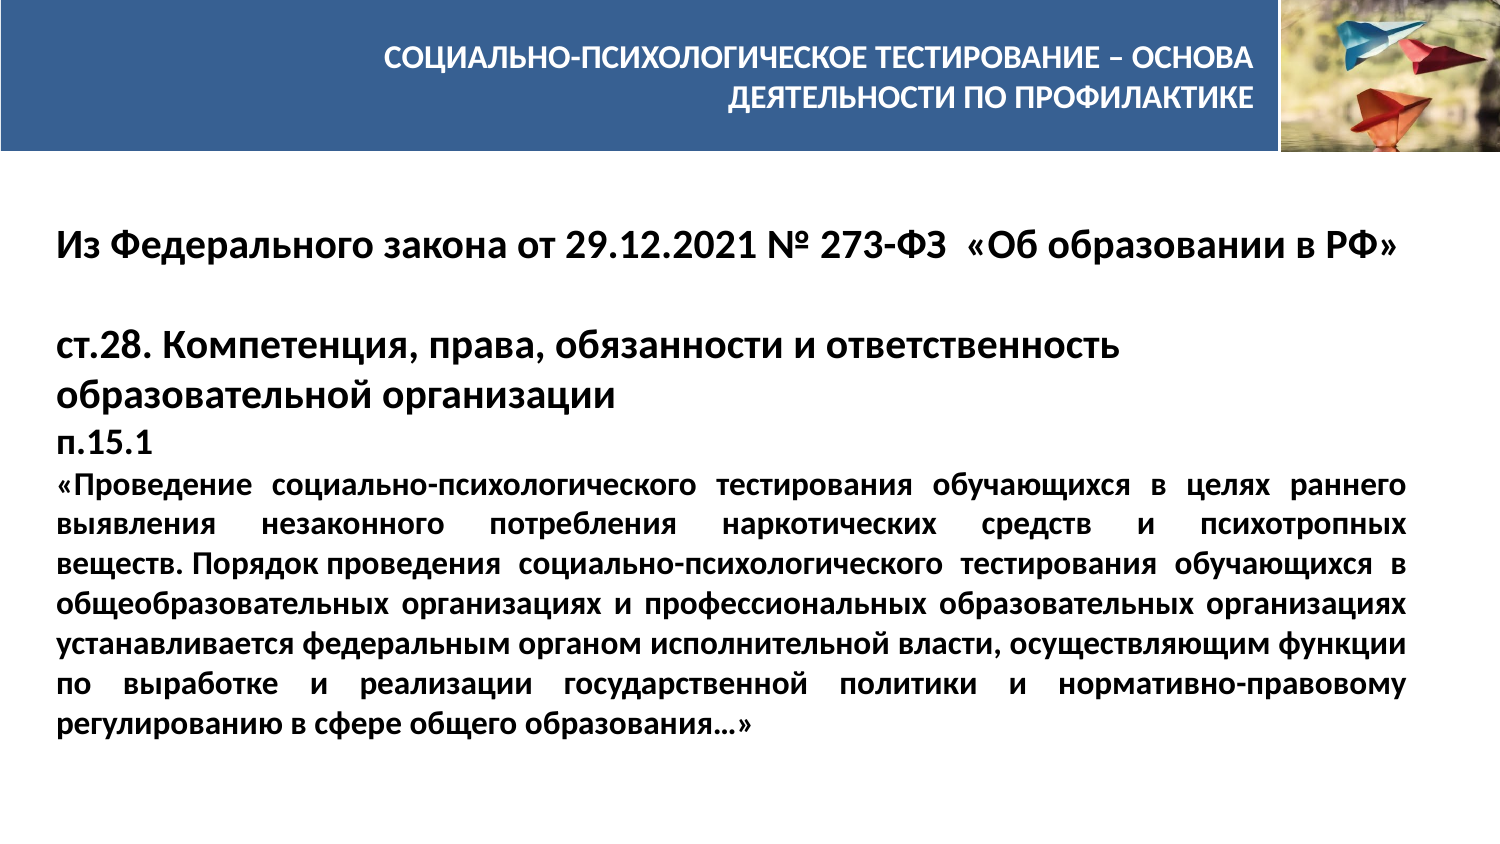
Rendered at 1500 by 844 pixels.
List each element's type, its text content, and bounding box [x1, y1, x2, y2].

text_box Из Федерального закона от 29.12.2021 № 273-ФЗ «Об образовании в РФ» ст.28. Компетенция, права, обязанности и ответственность образовательной организации п.15.1 «Проведение социально-психологического тестирования обучающихся в целях раннего выявления незаконного потребления наркотических средств и психотропных веществ. Порядок проведения социально-психологического тестирования обучающихся в общеобразовательных организациях и профессиональных образовательных организациях устанавливается федеральным органом исполнительной власти, осуществляющим функции по выработке и реализации государственной политики и нормативно-правовому регулированию в сфере общего образования…» [41, 209, 1424, 749]
text_box СОЦИАЛЬНО-ПСИХОЛОГИЧЕСКОЕ ТЕСТИРОВАНИЕ – ОСНОВА ДЕЯТЕЛЬНОСТИ ПО ПРОФИЛАКТИКЕ [242, 27, 1270, 123]
text_box [0, 0, 1278, 153]
picture [1280, 0, 1500, 153]
